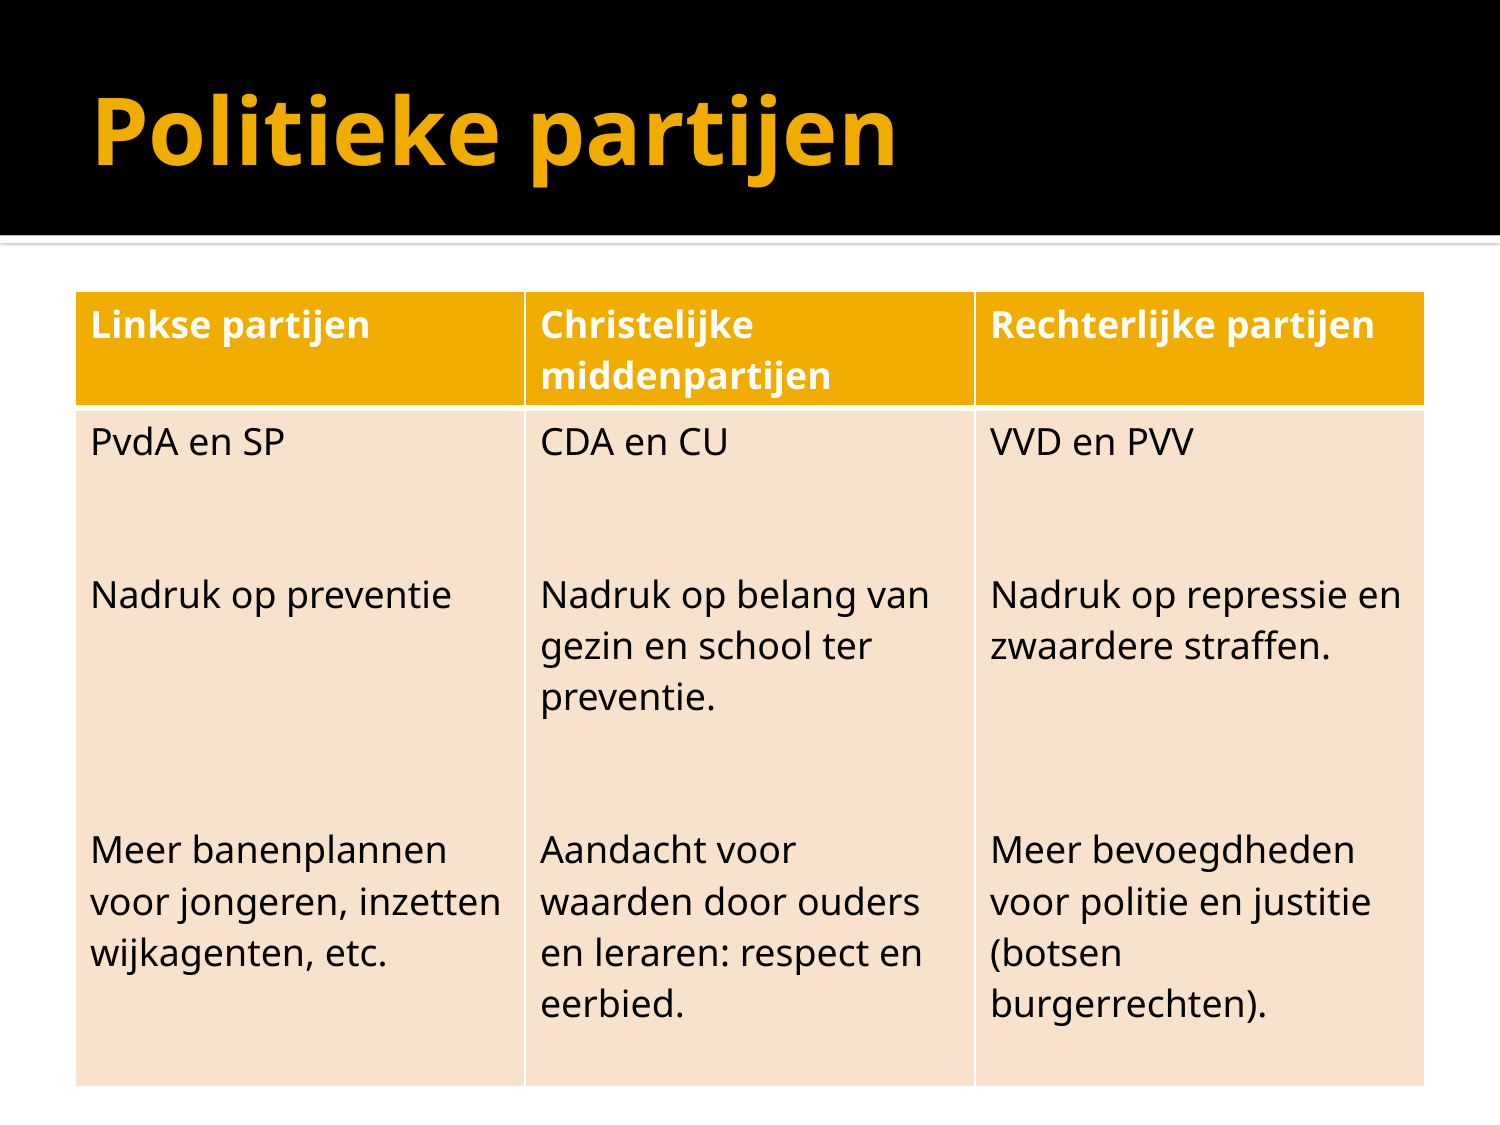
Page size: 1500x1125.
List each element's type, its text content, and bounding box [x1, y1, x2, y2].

title Politieke partijen [75, 25, 1425, 231]
table_cell PvdA en SP Nadruk op preventie Meer banenplannen voor jongeren, inzetten wijkagenten, etc. [76, 411, 524, 1086]
table_cell CDA en CU Nadruk op belang van gezin en school ter preventie. Aandacht voor waarden door ouders en leraren: respect en eerbied. [526, 411, 974, 1086]
table_cell VVD en PVV Nadruk op repressie en zwaardere straffen. Meer bevoegdheden voor politie en justitie (botsen burgerrechten). [976, 411, 1424, 1086]
table_header Rechterlijke partijen [976, 292, 1424, 405]
table_header Christelijke middenpartijen [526, 292, 974, 405]
table_header Linkse partijen [76, 292, 524, 405]
